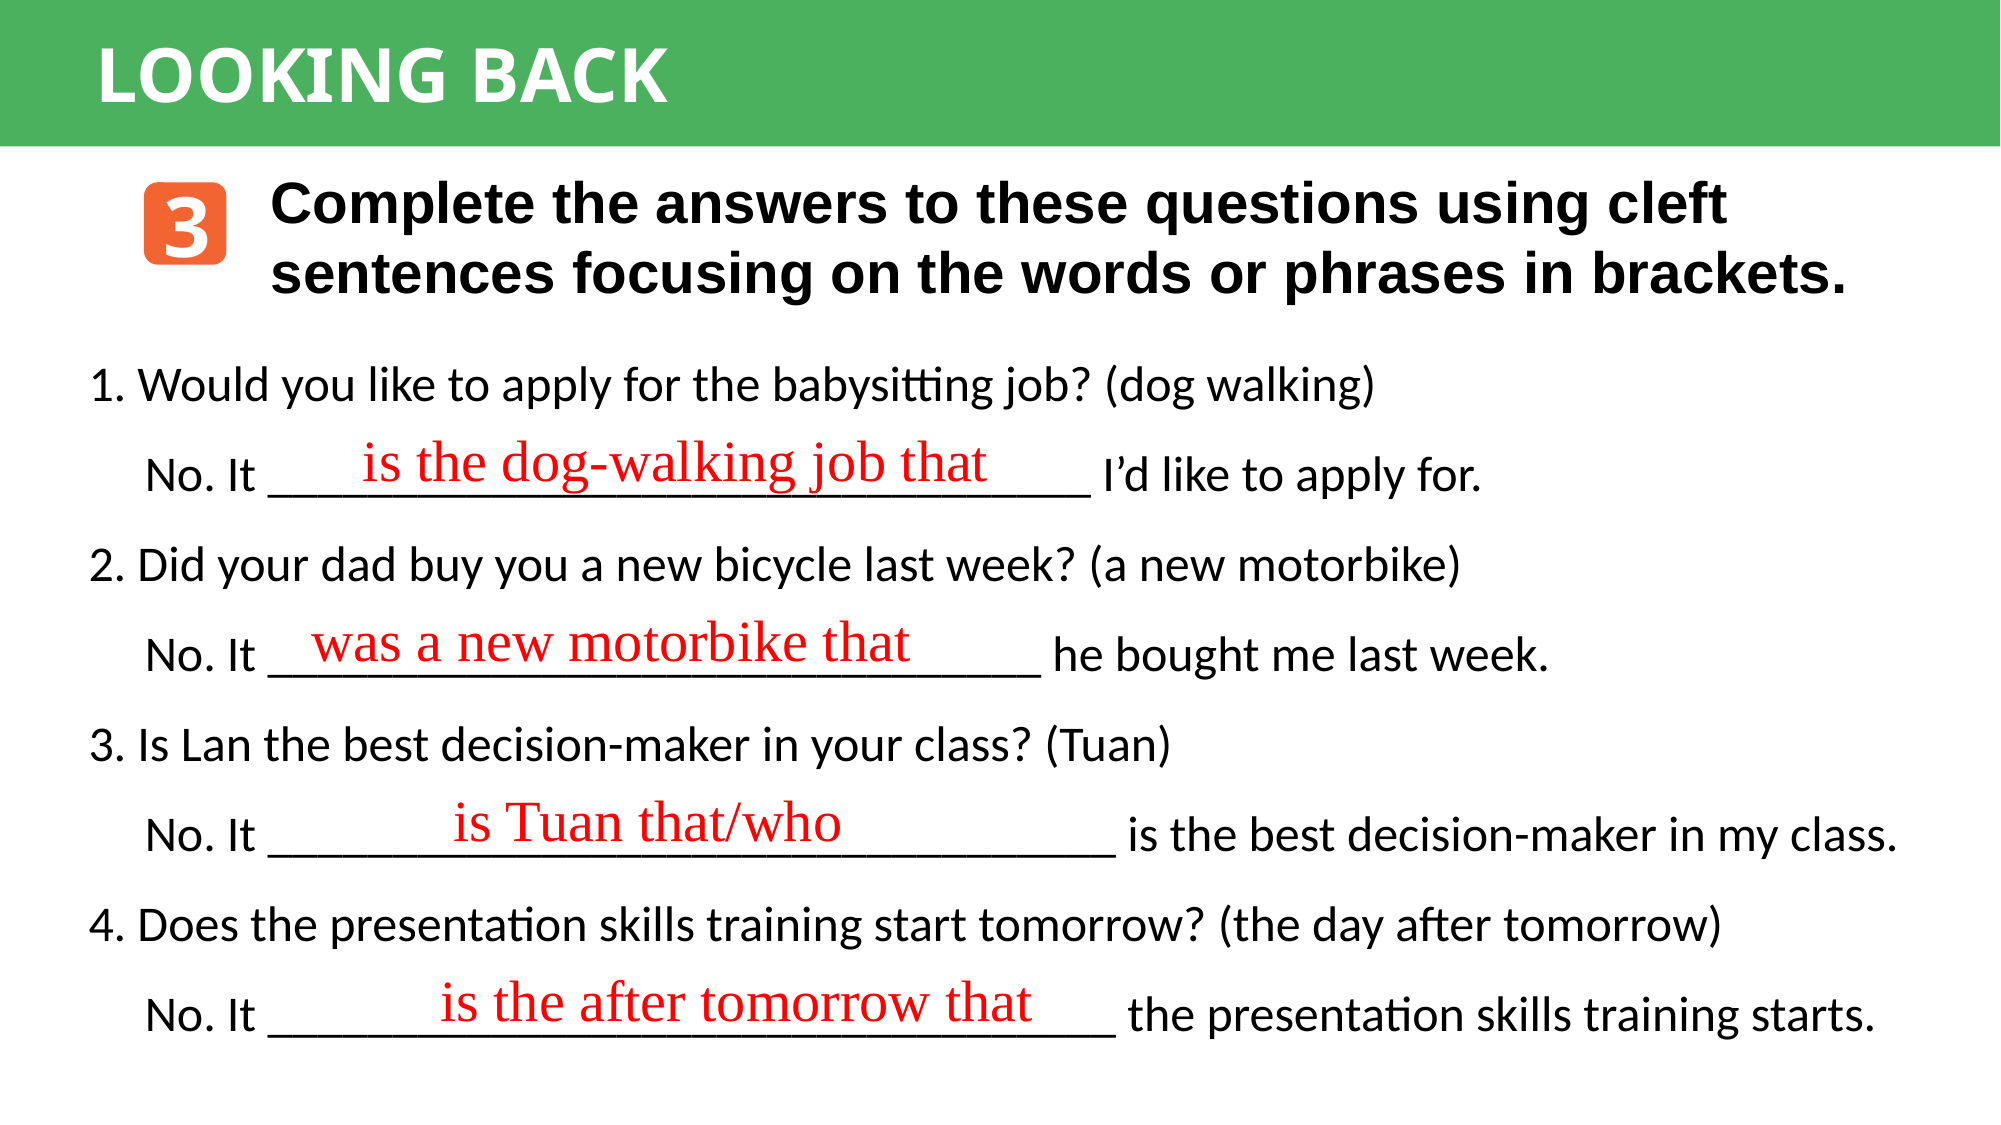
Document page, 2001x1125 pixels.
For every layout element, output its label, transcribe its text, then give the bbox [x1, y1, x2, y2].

text_box Complete the answers to these questions using cleft sentences focusing on the words or phrases in brackets. [256, 157, 1884, 313]
text_box is the dog-walking job that [348, 416, 1070, 501]
text_box [0, 0, 2000, 147]
text_box 1. Would you like to apply for the babysitting job? (dog walking) No. It _________________________________ I’d like to apply for. 2. Did your dad buy you a new bicycle last week? (a new motorbike) No. It _______________________________ he bought me last week. 3. Is Lan the best decision-maker in your class? (Tuan) No. It __________________________________ is the best decision-maker in my class. 4. Does the presentation skills training start tomorrow? (the day after tomorrow) No. It __________________________________ the presentation skills training starts. [73, 314, 1924, 1049]
text_box 3 [148, 166, 223, 282]
text_box [142, 184, 148, 263]
text_box [223, 185, 228, 262]
text_box is the after tomorrow that [425, 955, 1148, 1041]
text_box was a new motorbike that [297, 595, 1019, 681]
text_box LOOKING BACK [81, 20, 831, 125]
text_box is Tuan that/who [438, 775, 1161, 861]
